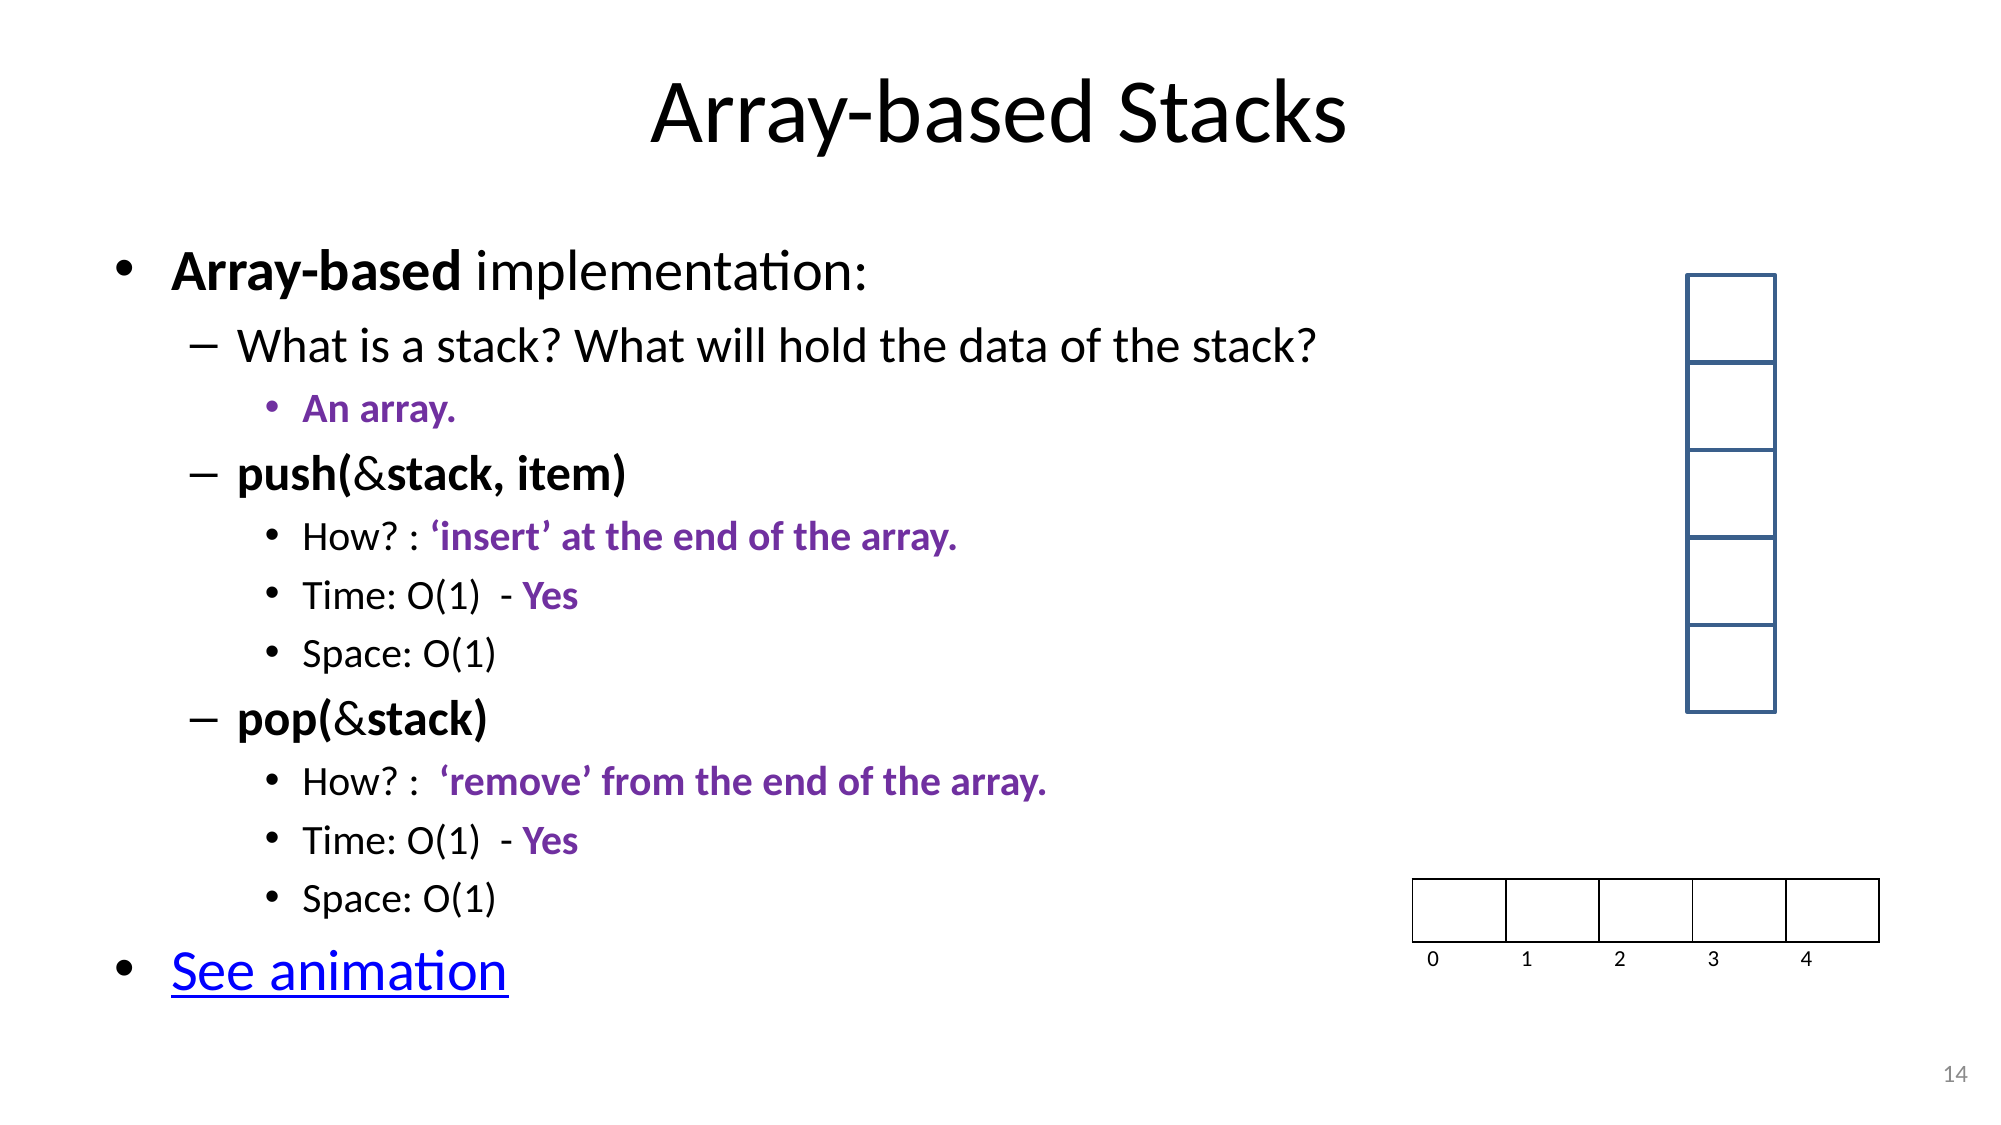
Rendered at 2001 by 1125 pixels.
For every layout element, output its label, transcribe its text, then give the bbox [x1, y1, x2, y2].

table_cell 2 [1599, 943, 1692, 1005]
text_box [1685, 365, 1777, 452]
table_cell 4 [1786, 943, 1879, 1005]
text_box [1685, 539, 1777, 627]
table_header [1600, 880, 1692, 941]
table_cell 3 [1692, 943, 1786, 1005]
table_header [1693, 880, 1785, 941]
text_box [1685, 273, 1777, 365]
table_header [1413, 880, 1505, 941]
slide_number 14 [1516, 1042, 1984, 1103]
table_cell 0 [1412, 943, 1506, 1005]
text_box [1685, 451, 1777, 539]
list Array-based implementation: What is a stack? What will hold the data of the stack? An array. push(&stack, item) How? : ‘insert’ at the end of the array. Time: O(1) - Yes Space: O(1) pop(&stack) How? : ‘remove’ from the end of the array. Time: O(1) - Yes Space: O(1) See animation [99, 224, 1375, 1043]
table_header [1507, 880, 1598, 941]
table_header [1787, 880, 1878, 941]
title Array-based Stacks [99, 12, 1900, 200]
table_cell 1 [1506, 943, 1599, 1005]
text_box [1685, 627, 1777, 714]
